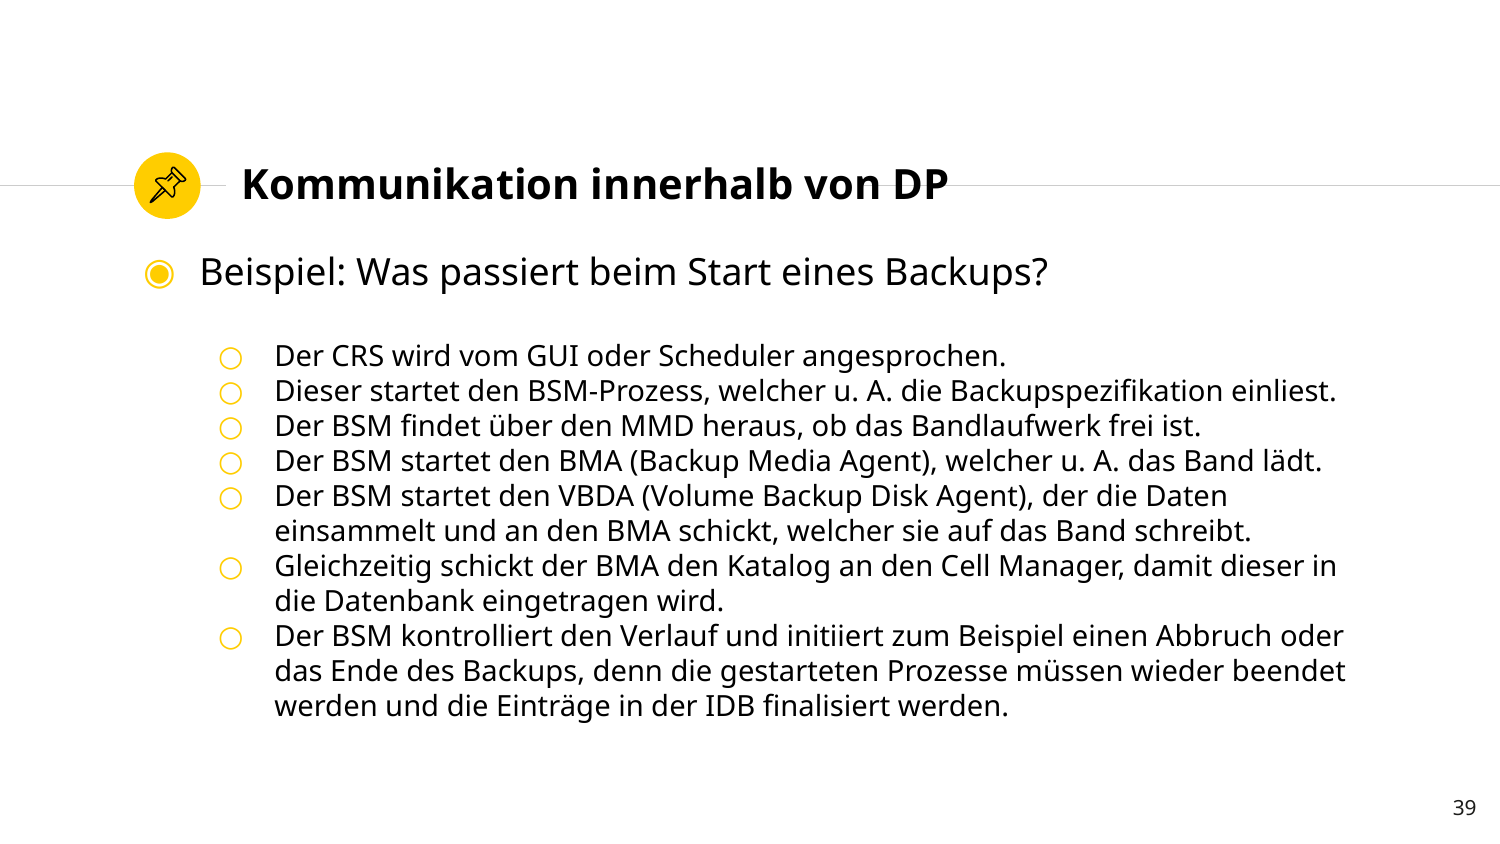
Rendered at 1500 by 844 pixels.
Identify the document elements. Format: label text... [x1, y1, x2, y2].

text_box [150, 166, 186, 203]
slide_number 39 [1401, 779, 1492, 844]
list Beispiel: Was passiert beim Start eines Backups? Der CRS wird vom GUI oder Scheduler angesprochen. Dieser startet den BSM-Prozess, welcher u. A. die Backupspezifikation einliest. Der BSM findet über den MMD heraus, ob das Bandlaufwerk frei ist. Der BSM startet den BMA (Backup Media Agent), welcher u. A. das Band lädt. Der BSM startet den VBDA (Volume Backup Disk Agent), der die Daten einsammelt und an den BMA schickt, welcher sie auf das Band schreibt. Gleichzeitig schickt der BMA den Katalog an den Cell Manager, damit dieser in die Datenbank eingetragen wird. Der BSM kontrolliert den Verlauf und initiiert zum Beispiel einen Abbruch oder das Ende des Backups, denn die gestarteten Prozesse müssen wieder beendet werden und die Einträge in der IDB finalisiert werden. [128, 232, 1402, 608]
title Kommunikation innerhalb von DP [226, 146, 1046, 219]
